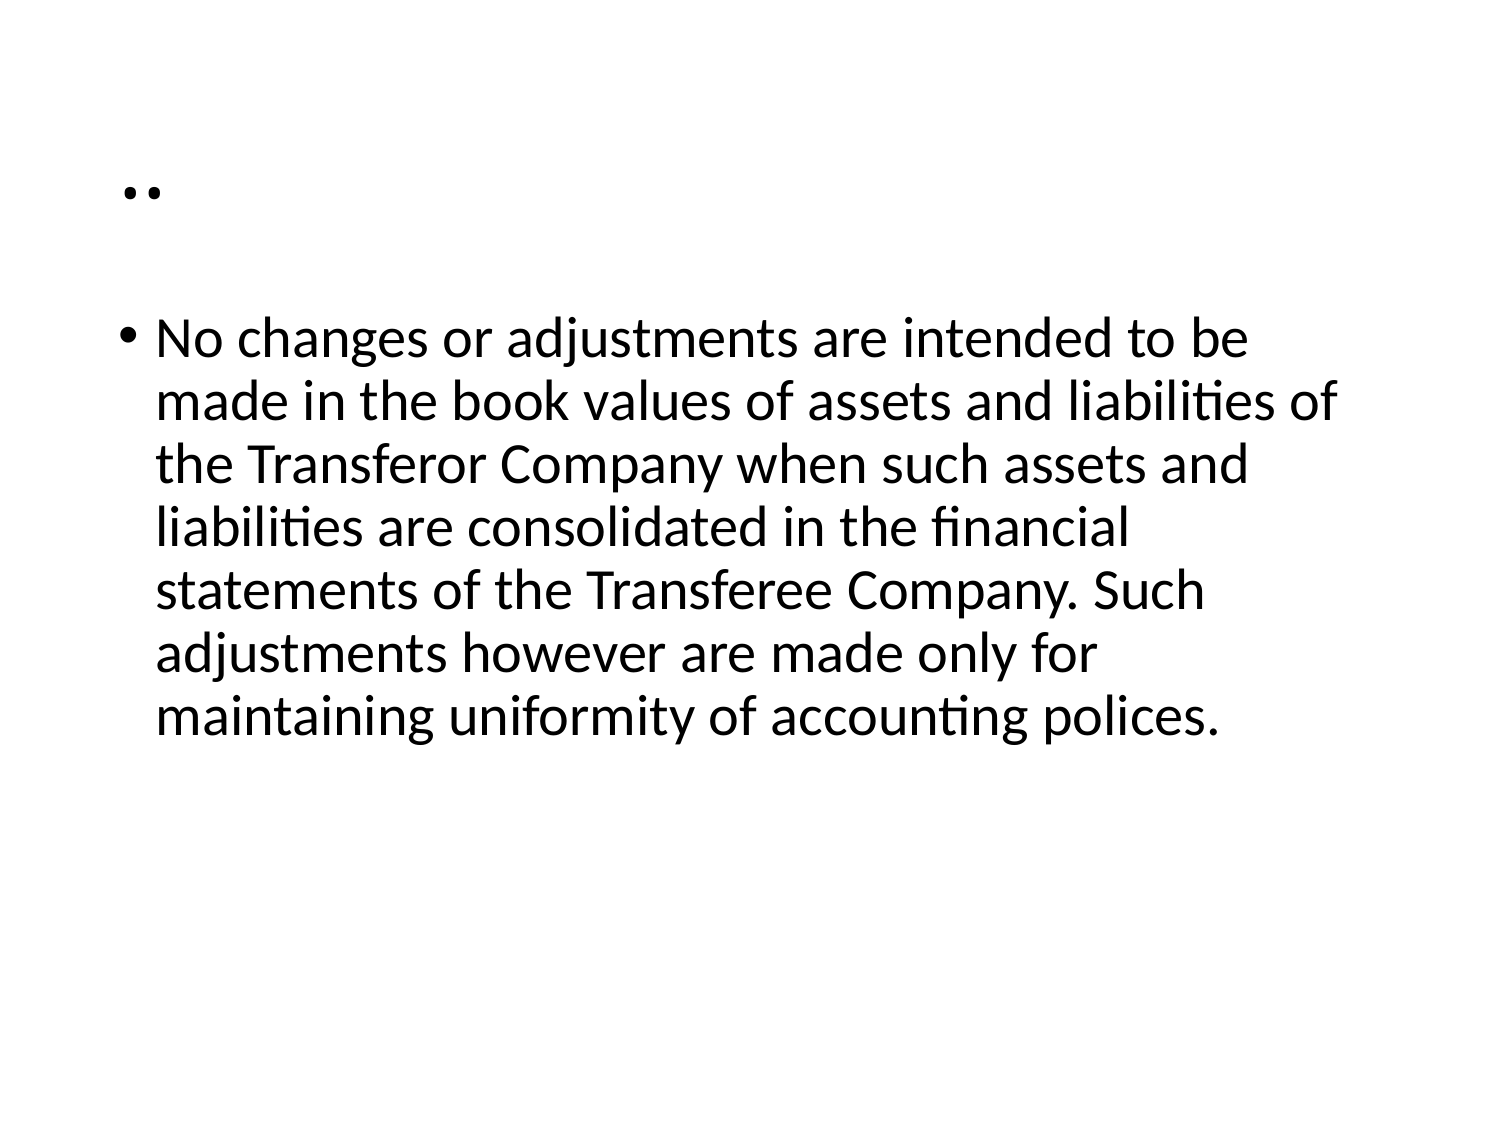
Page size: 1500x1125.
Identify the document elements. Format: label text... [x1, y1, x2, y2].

list No changes or adjustments are intended to be made in the book values of assets and liabilities of the Transferor Company when such assets and liabilities are consolidated in the financial statements of the Transferee Company. Such adjustments however are made only for maintaining uniformity of accounting polices. [103, 299, 1397, 1014]
title .. [103, 59, 1397, 278]
